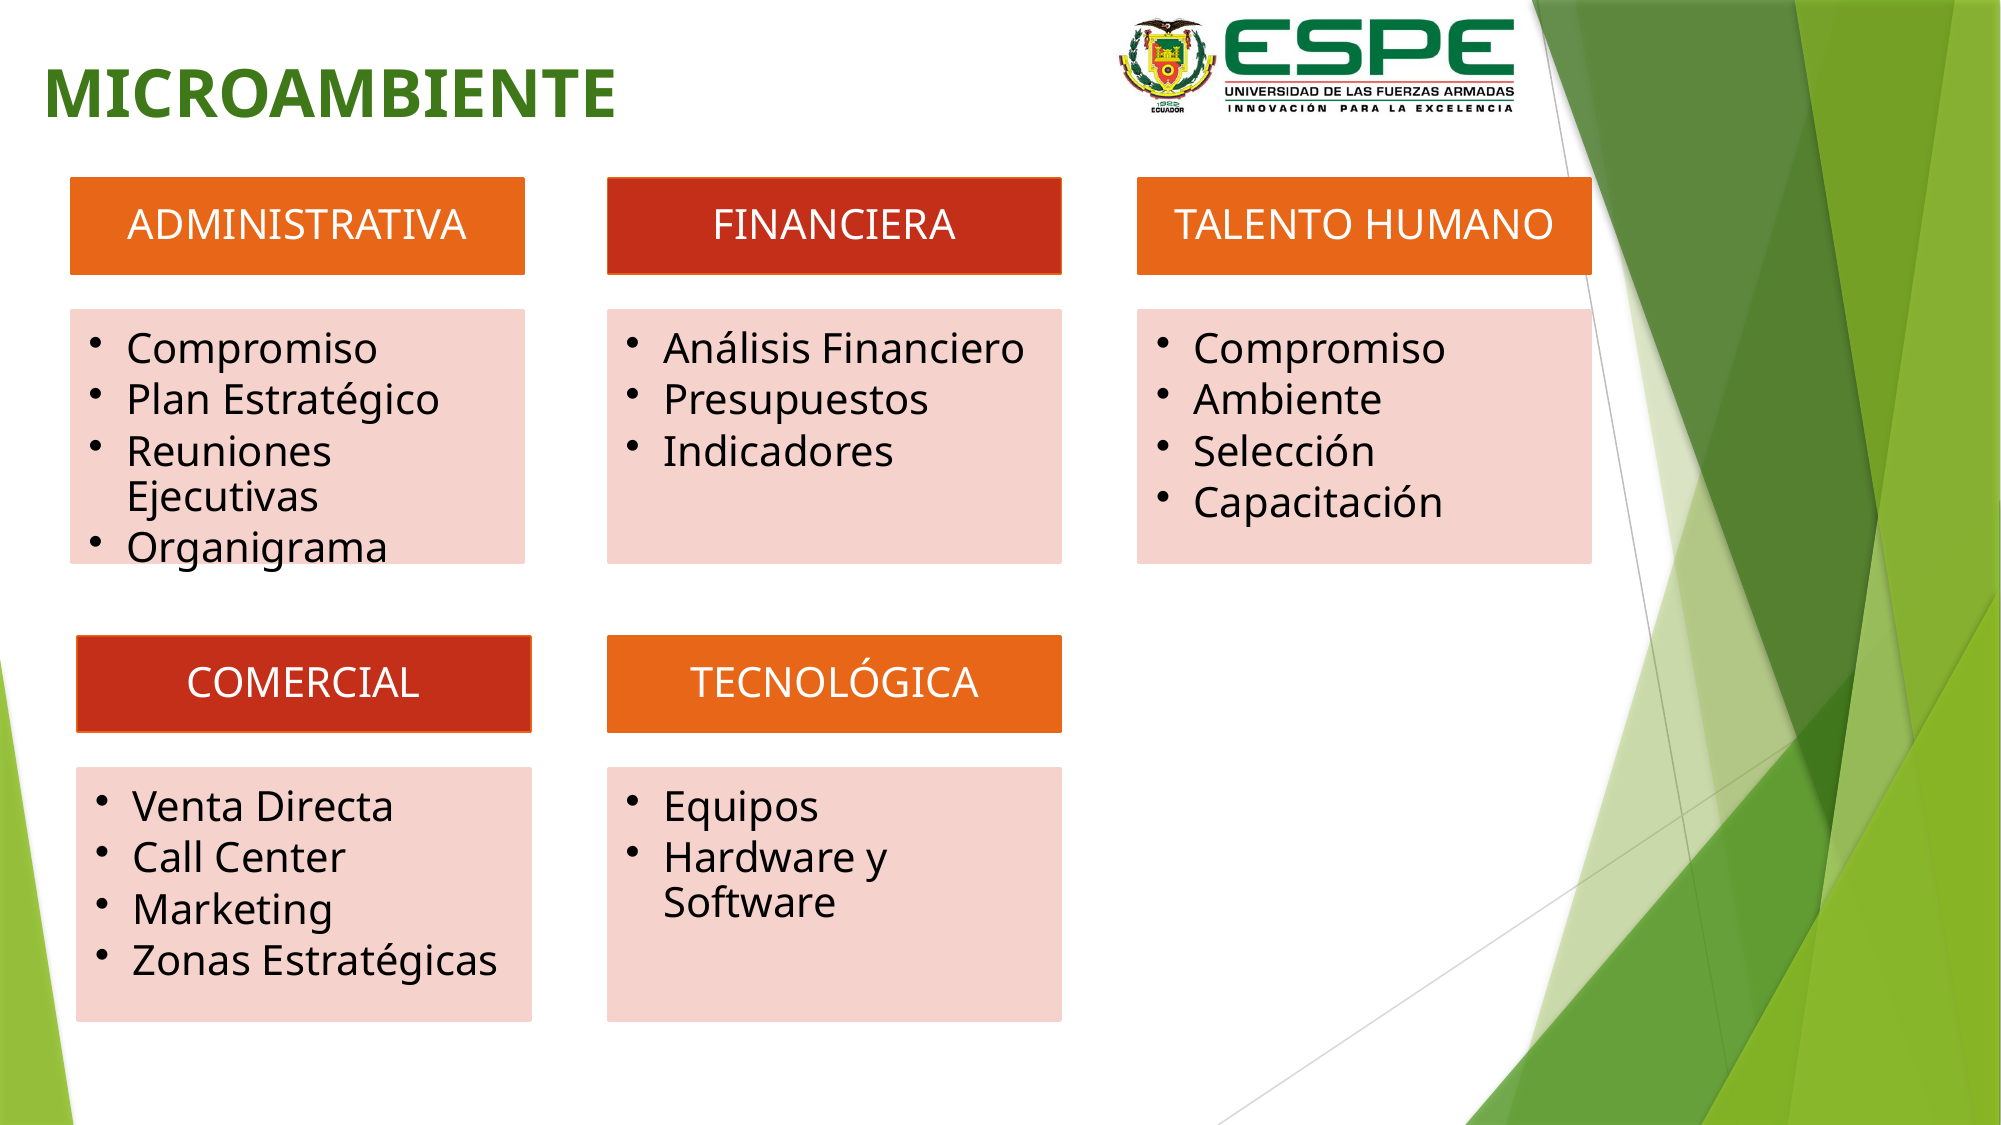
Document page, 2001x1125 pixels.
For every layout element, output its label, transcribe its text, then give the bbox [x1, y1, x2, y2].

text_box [607, 309, 1062, 563]
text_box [607, 178, 1062, 274]
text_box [1137, 309, 1592, 563]
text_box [77, 636, 531, 732]
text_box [1137, 178, 1592, 274]
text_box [70, 309, 525, 563]
picture [1111, 0, 1522, 121]
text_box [607, 636, 1062, 732]
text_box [70, 178, 525, 274]
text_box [607, 767, 1062, 1021]
text_box MICROAMBIENTE [27, 43, 793, 139]
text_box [77, 767, 531, 1021]
